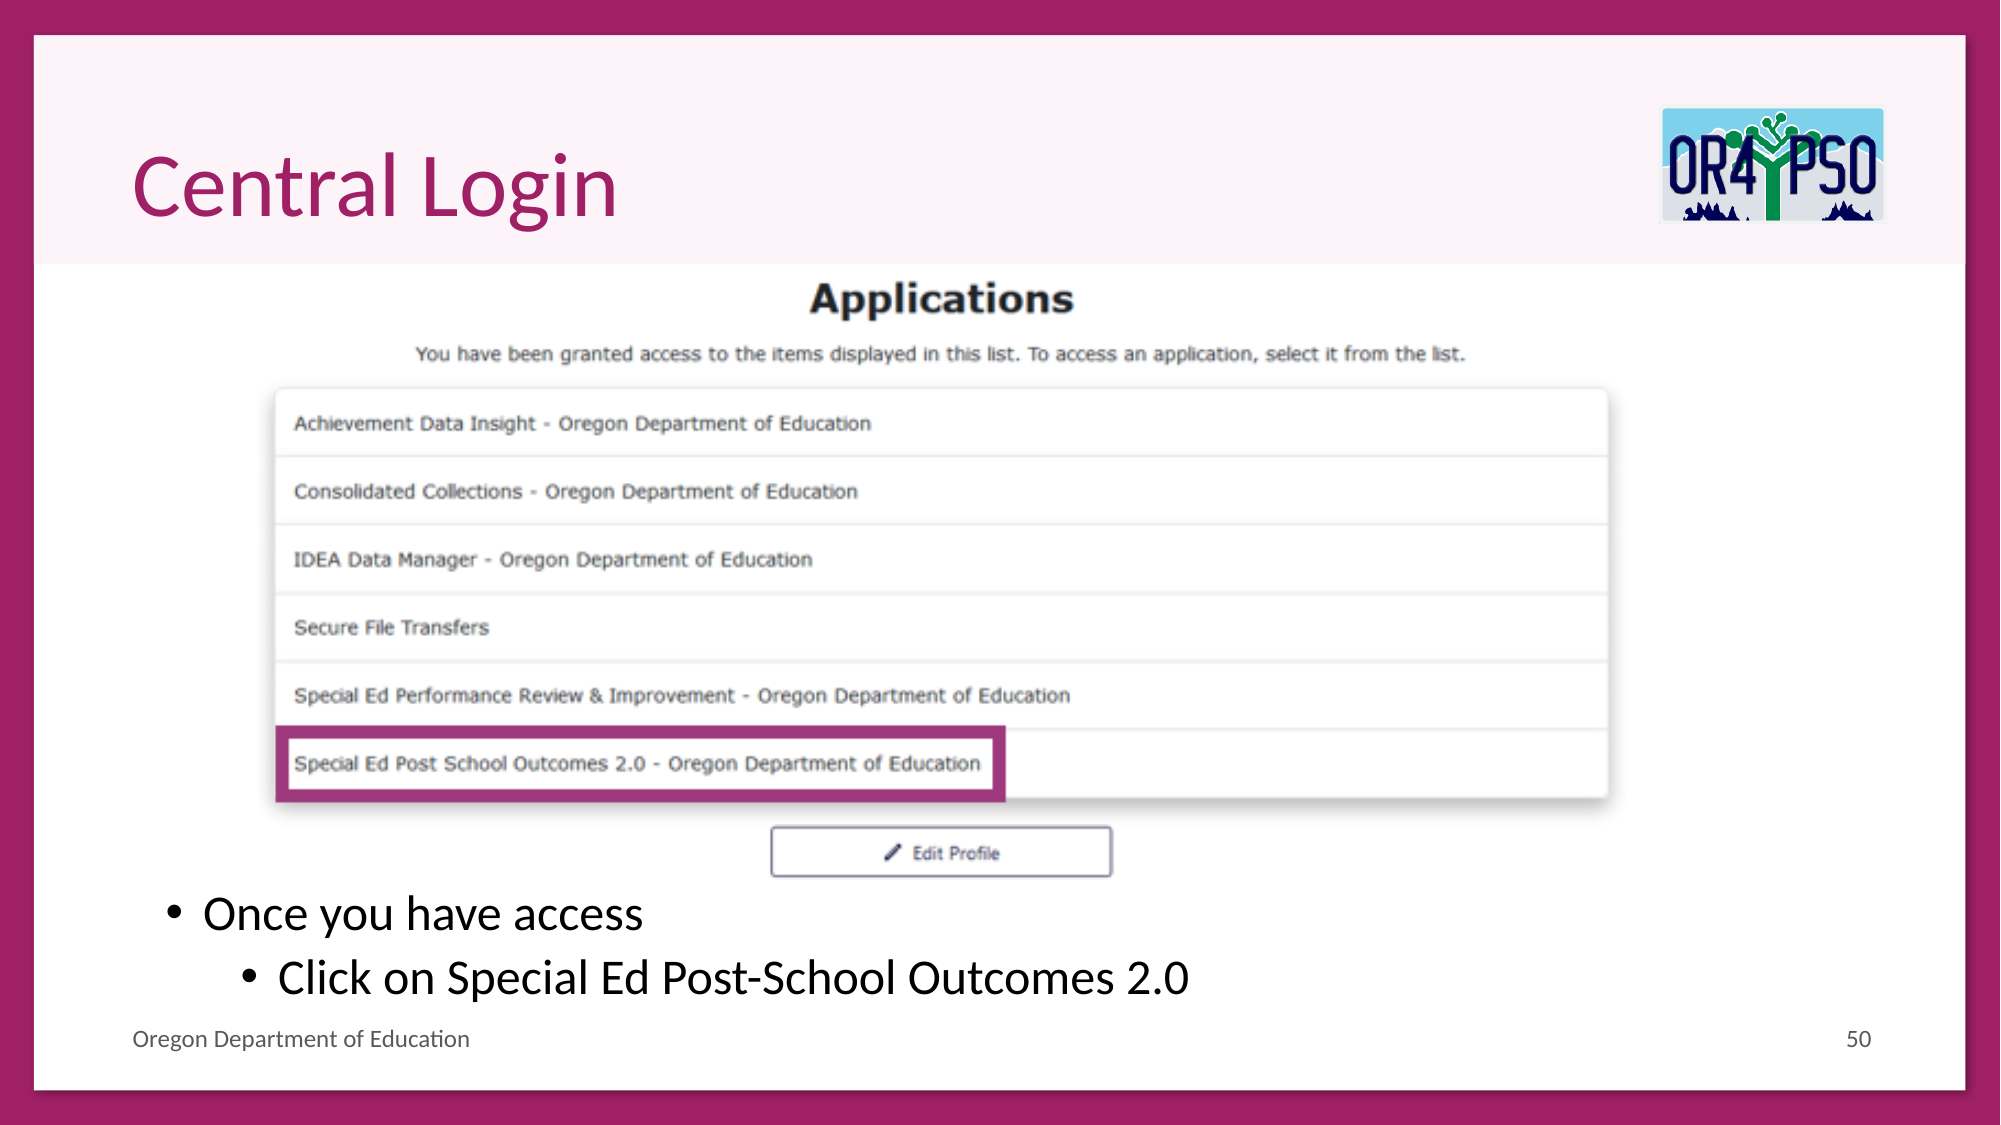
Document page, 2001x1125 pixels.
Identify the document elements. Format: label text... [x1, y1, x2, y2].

title Central Login [117, 75, 1887, 244]
list Once you have access Click on Special Ed Post-School Outcomes 2.0 [150, 879, 1836, 1021]
picture [252, 273, 1631, 891]
picture [1658, 104, 1887, 224]
footer Oregon Department of Education [117, 1007, 588, 1068]
slide_number 50 [1412, 1007, 1887, 1068]
